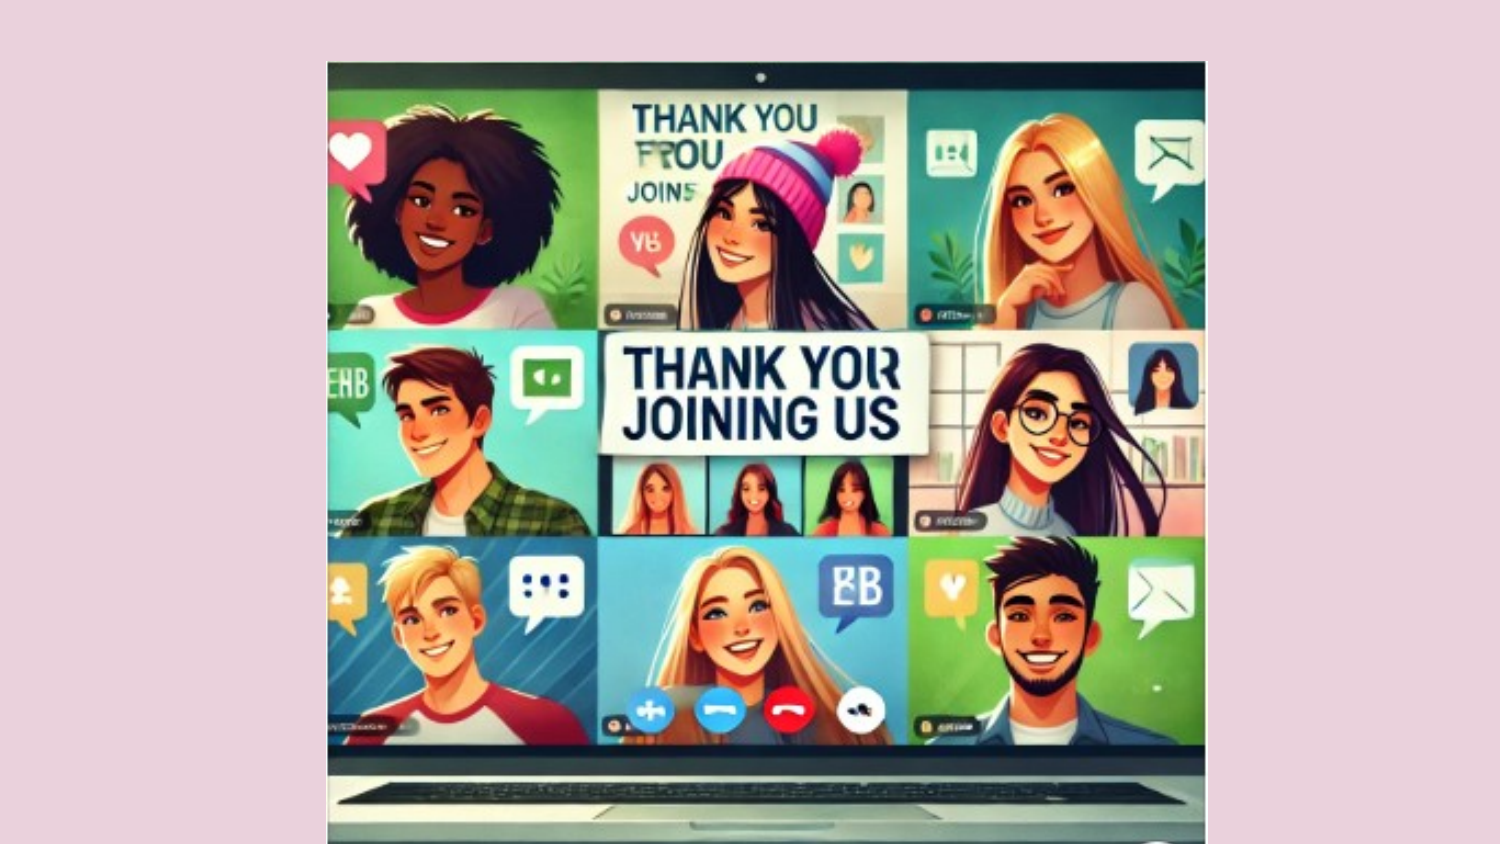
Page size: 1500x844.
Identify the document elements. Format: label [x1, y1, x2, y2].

picture [326, 61, 1208, 844]
